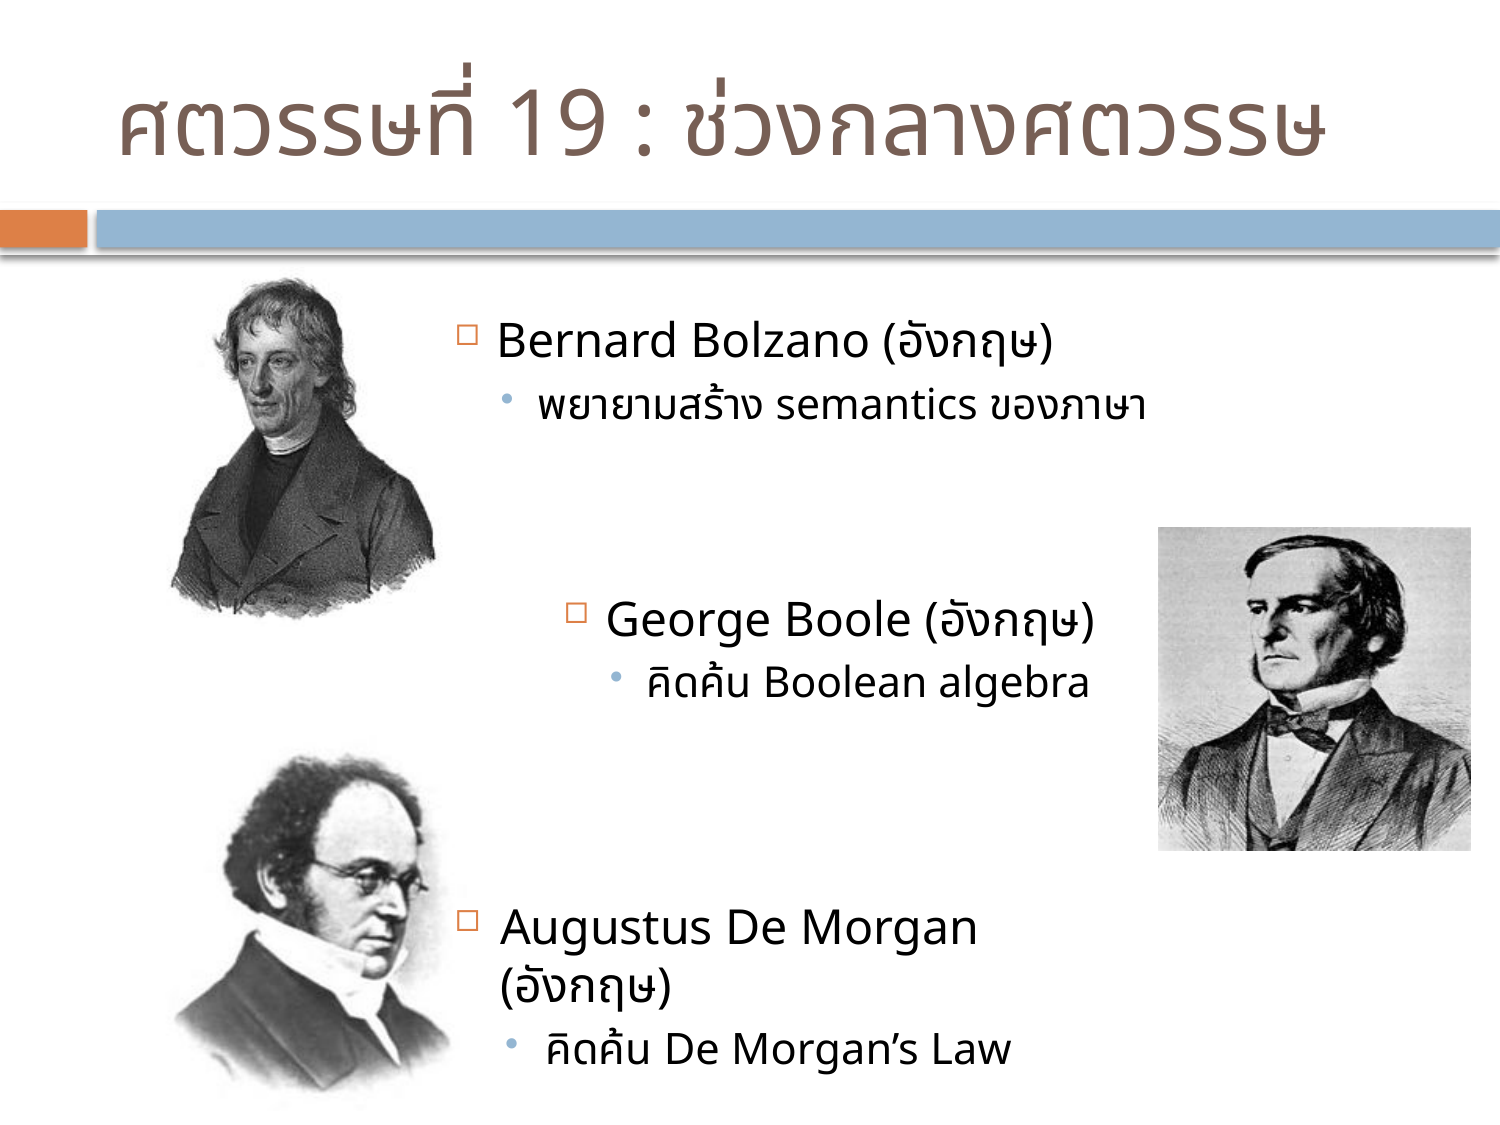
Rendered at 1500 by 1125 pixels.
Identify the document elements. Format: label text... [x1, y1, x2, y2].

picture [153, 735, 467, 1111]
text_box Augustus De Morgan (อังกฤษ) คิดค้น De Morgan’s Law [472, 888, 1176, 1083]
picture [1157, 526, 1471, 852]
text_box George Boole (อังกฤษ) คิดค้น Boolean algebra [549, 581, 1151, 776]
list Bernard Bolzano (อังกฤษ) พยายามสร้าง semantics ของภาษา [460, 302, 1176, 497]
picture [141, 266, 455, 627]
title ศตวรรษที่ 19 : ช่วงกลางศตวรรษ [100, 37, 1438, 200]
